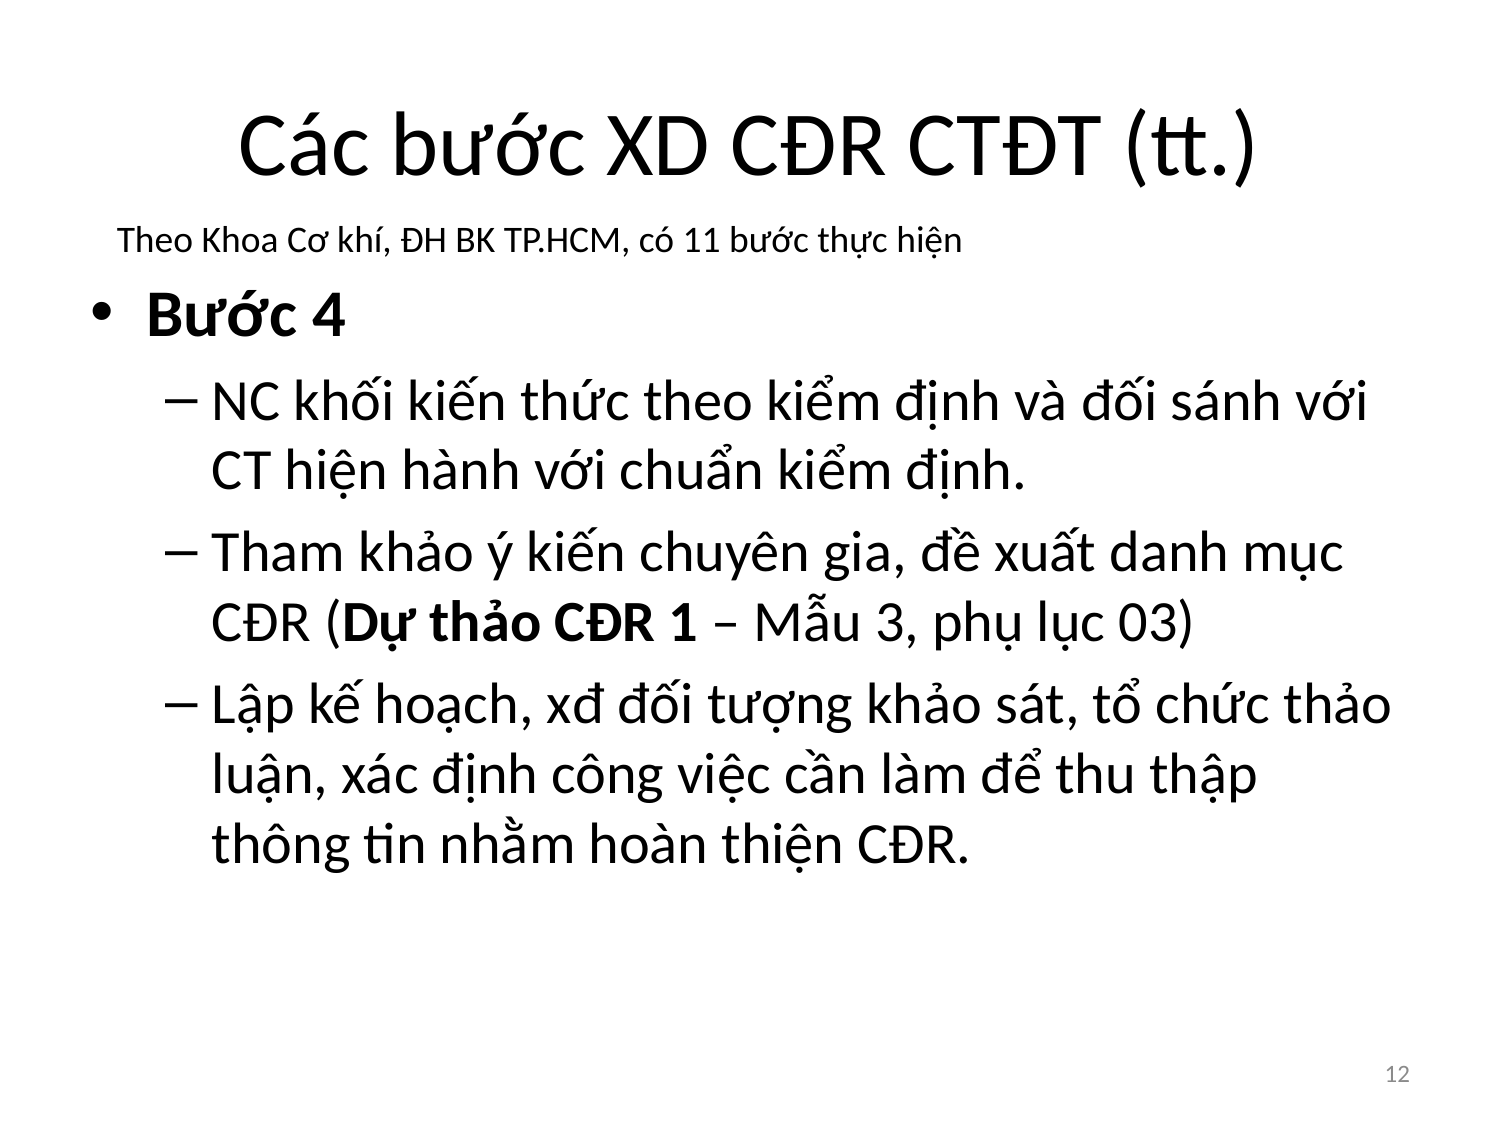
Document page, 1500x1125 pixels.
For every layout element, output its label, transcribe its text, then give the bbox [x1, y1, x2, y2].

text_box Theo Khoa Cơ khí, ĐH BK TP.HCM, có 11 bước thực hiện [102, 207, 979, 267]
slide_number 12 [1074, 1042, 1425, 1103]
title Các bước XD CĐR CTĐT (tt.) [75, 45, 1425, 233]
list Bước 4 NC khối kiến thức theo kiểm định và đối sánh với CT hiện hành với chuẩn kiểm định. Tham khảo ý kiến chuyên gia, đề xuất danh mục CĐR (Dự thảo CĐR 1 – Mẫu 3, phụ lục 03) Lập kế hoạch, xđ đối tượng khảo sát, tổ chức thảo luận, xác định công việc cần làm để thu thập thông tin nhằm hoàn thiện CĐR. [75, 262, 1425, 1005]
